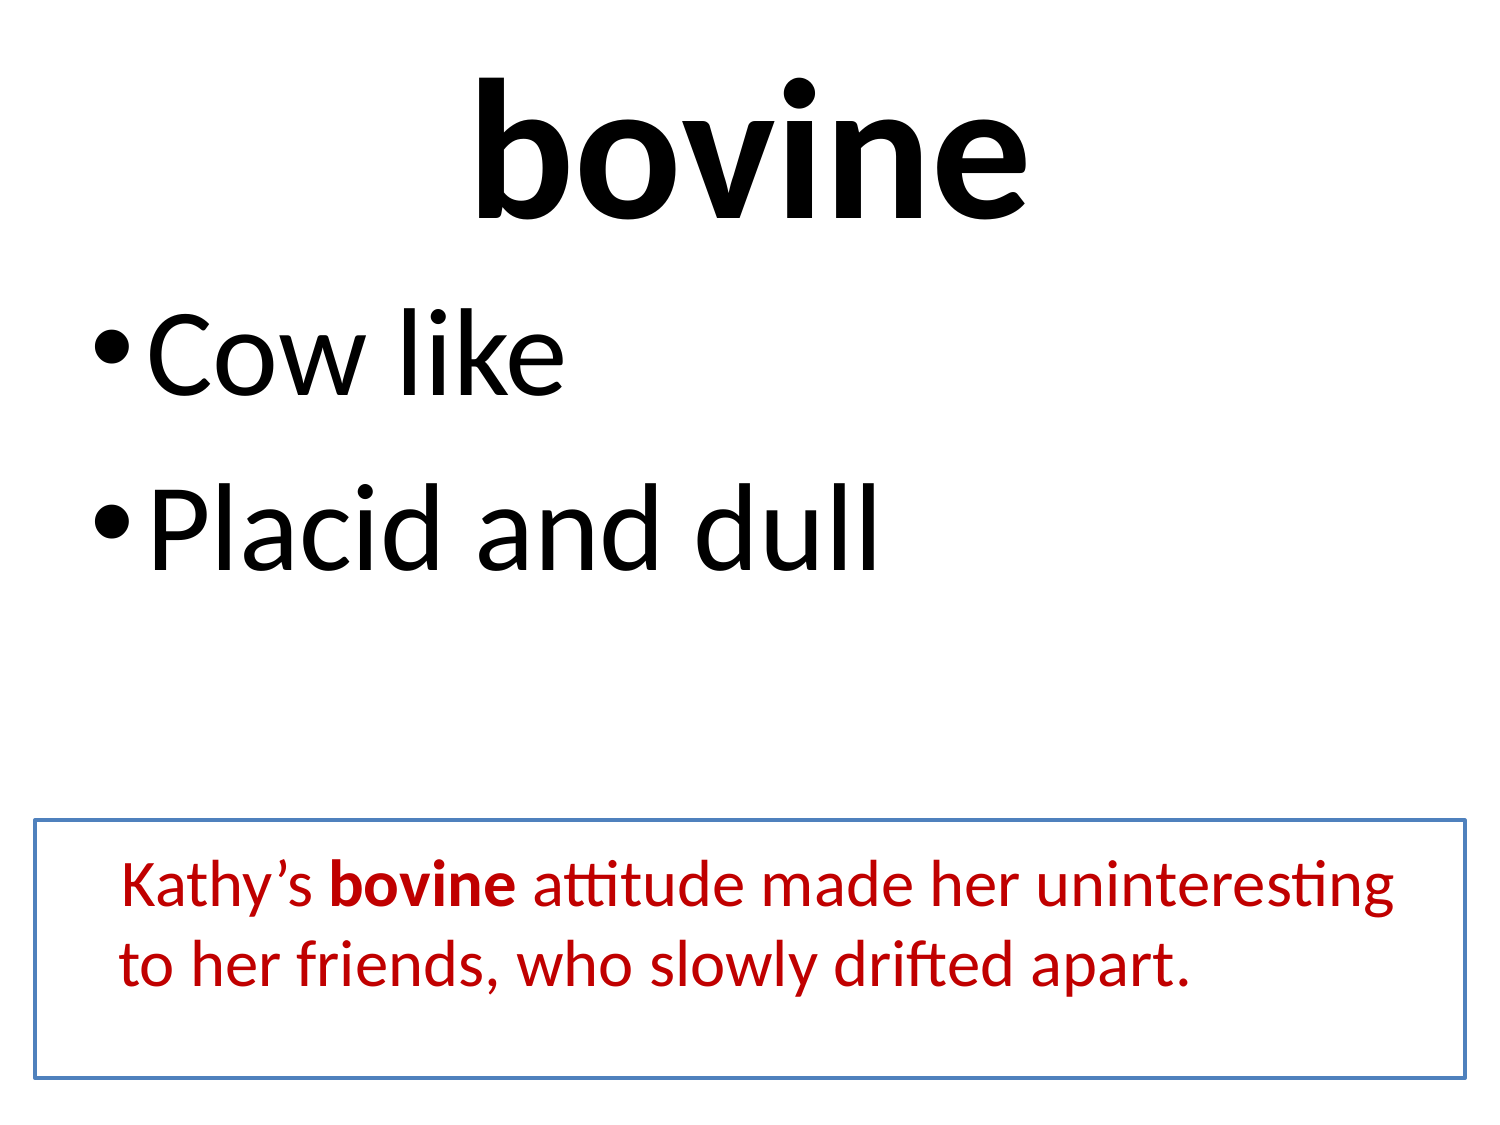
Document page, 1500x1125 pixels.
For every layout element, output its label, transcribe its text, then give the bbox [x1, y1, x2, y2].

list Kathy’s bovine attitude made her uninteresting to her friends, who slowly drifted apart. [46, 832, 1454, 1067]
title bovine [75, 45, 1425, 233]
list Cow like Placid and dull [75, 262, 1425, 832]
